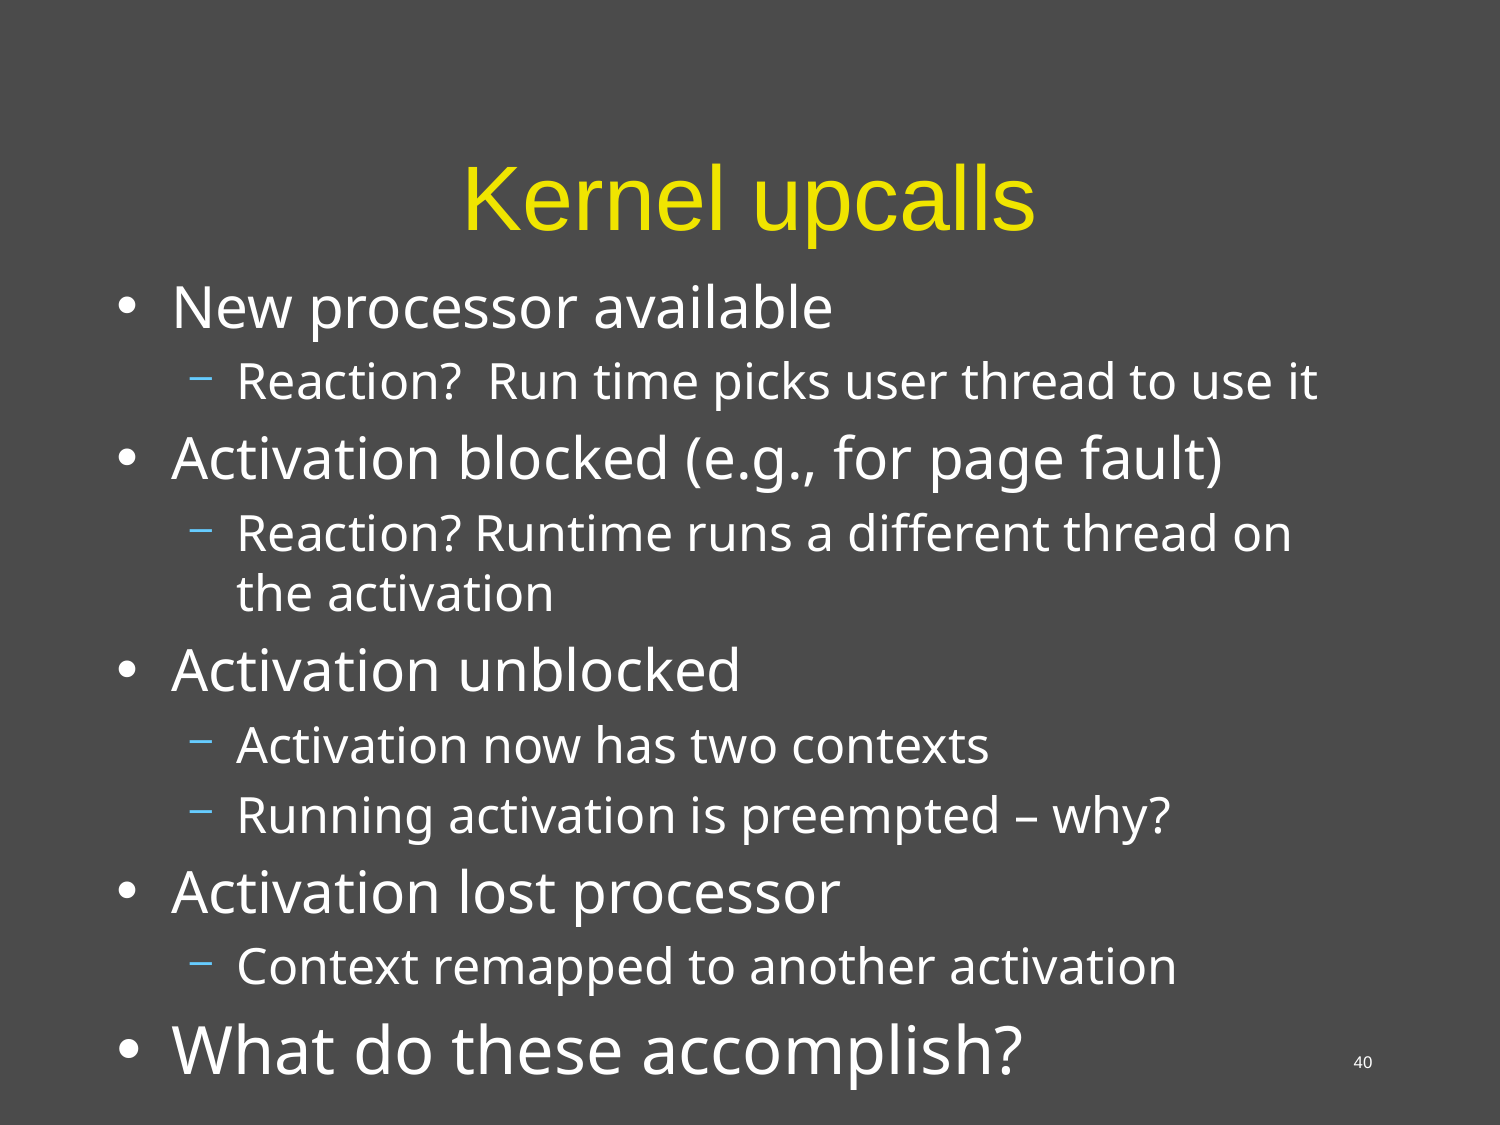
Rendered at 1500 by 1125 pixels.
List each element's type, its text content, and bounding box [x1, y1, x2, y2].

slide_number 40 [1074, 1024, 1388, 1101]
title Kernel upcalls [112, 99, 1388, 288]
list New processor available Reaction? Run time picks user thread to use it Activation blocked (e.g., for page fault) Reaction? Runtime runs a different thread on the activation Activation unblocked Activation now has two contexts Running activation is preempted – why? Activation lost processor Context remapped to another activation What do these accomplish? [99, 262, 1376, 938]
